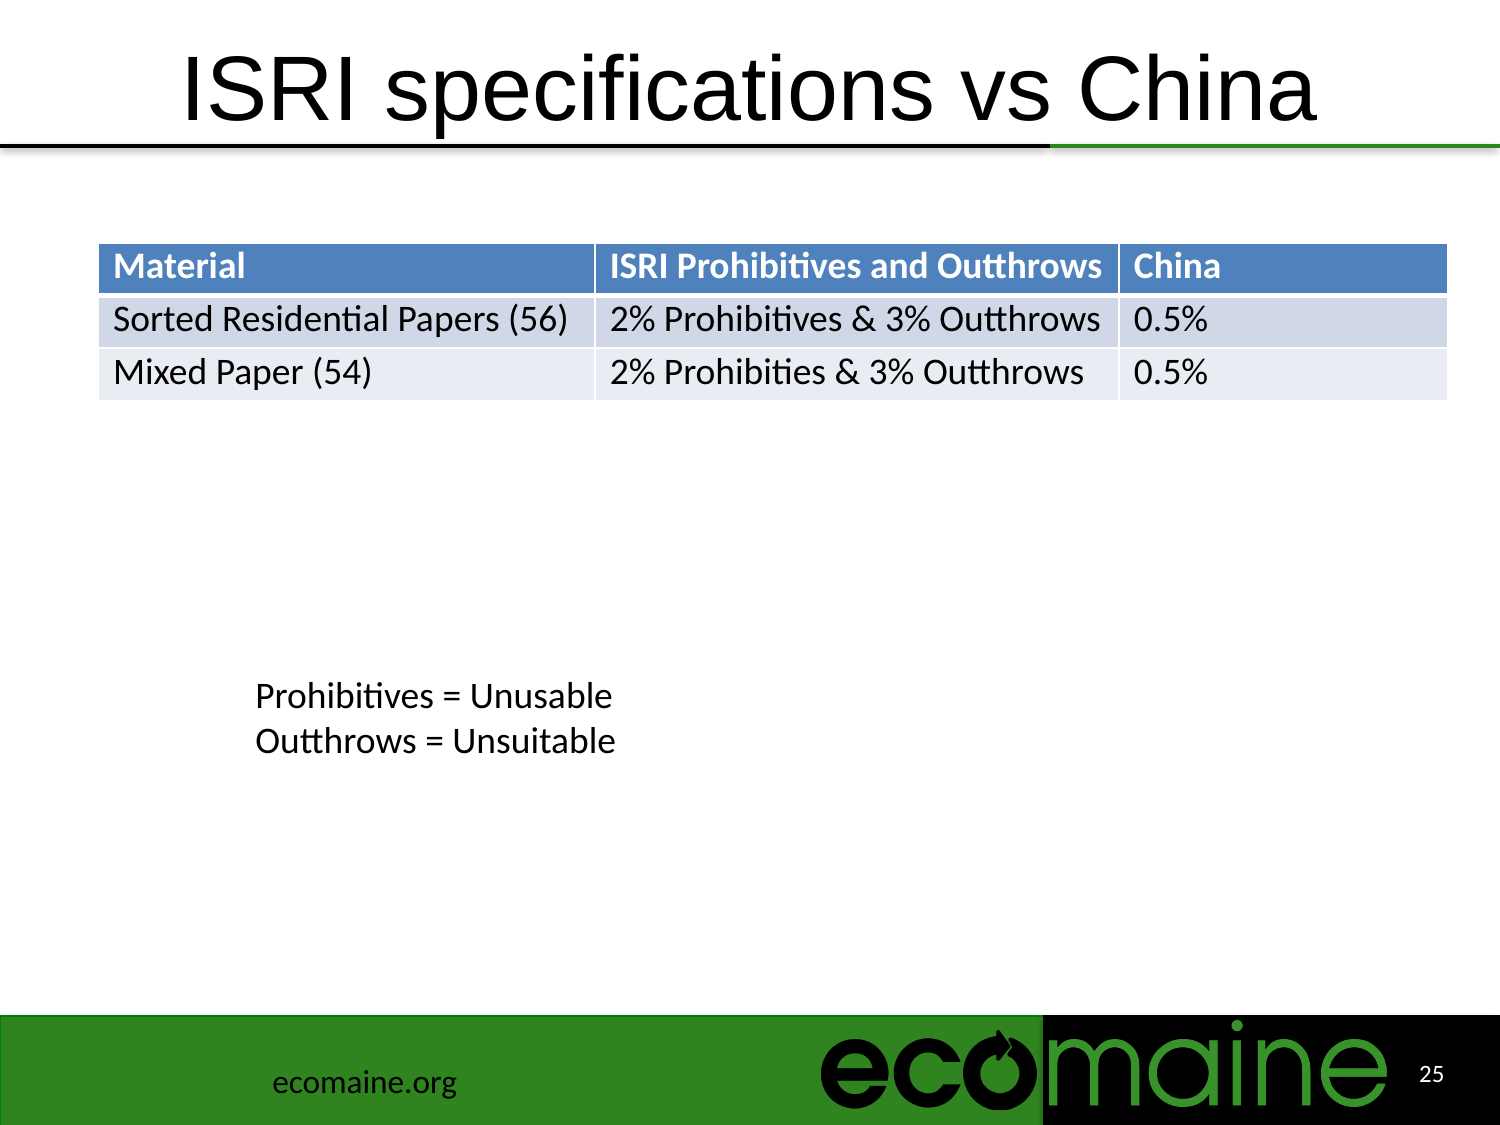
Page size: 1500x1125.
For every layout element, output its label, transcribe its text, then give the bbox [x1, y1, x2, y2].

picture [785, 990, 1429, 1125]
table_cell 2% Prohibities & 3% Outthrows [596, 349, 1118, 400]
slide_number 25 [1109, 1042, 1460, 1103]
title ISRI specifications vs China [75, 9, 1425, 158]
table_header ISRI Prohibitives and Outthrows [596, 244, 1118, 293]
table_cell 0.5% [1120, 349, 1447, 400]
table_cell 2% Prohibitives & 3% Outthrows [596, 298, 1118, 347]
table_header China [1120, 244, 1447, 293]
table_cell Sorted Residential Papers (56) [99, 298, 594, 347]
table_cell Mixed Paper (54) [99, 349, 594, 400]
table_cell 0.5% [1120, 298, 1447, 347]
text_box Prohibitives = Unusable Outthrows = Unsuitable [240, 663, 632, 769]
table_header Material [99, 244, 594, 293]
